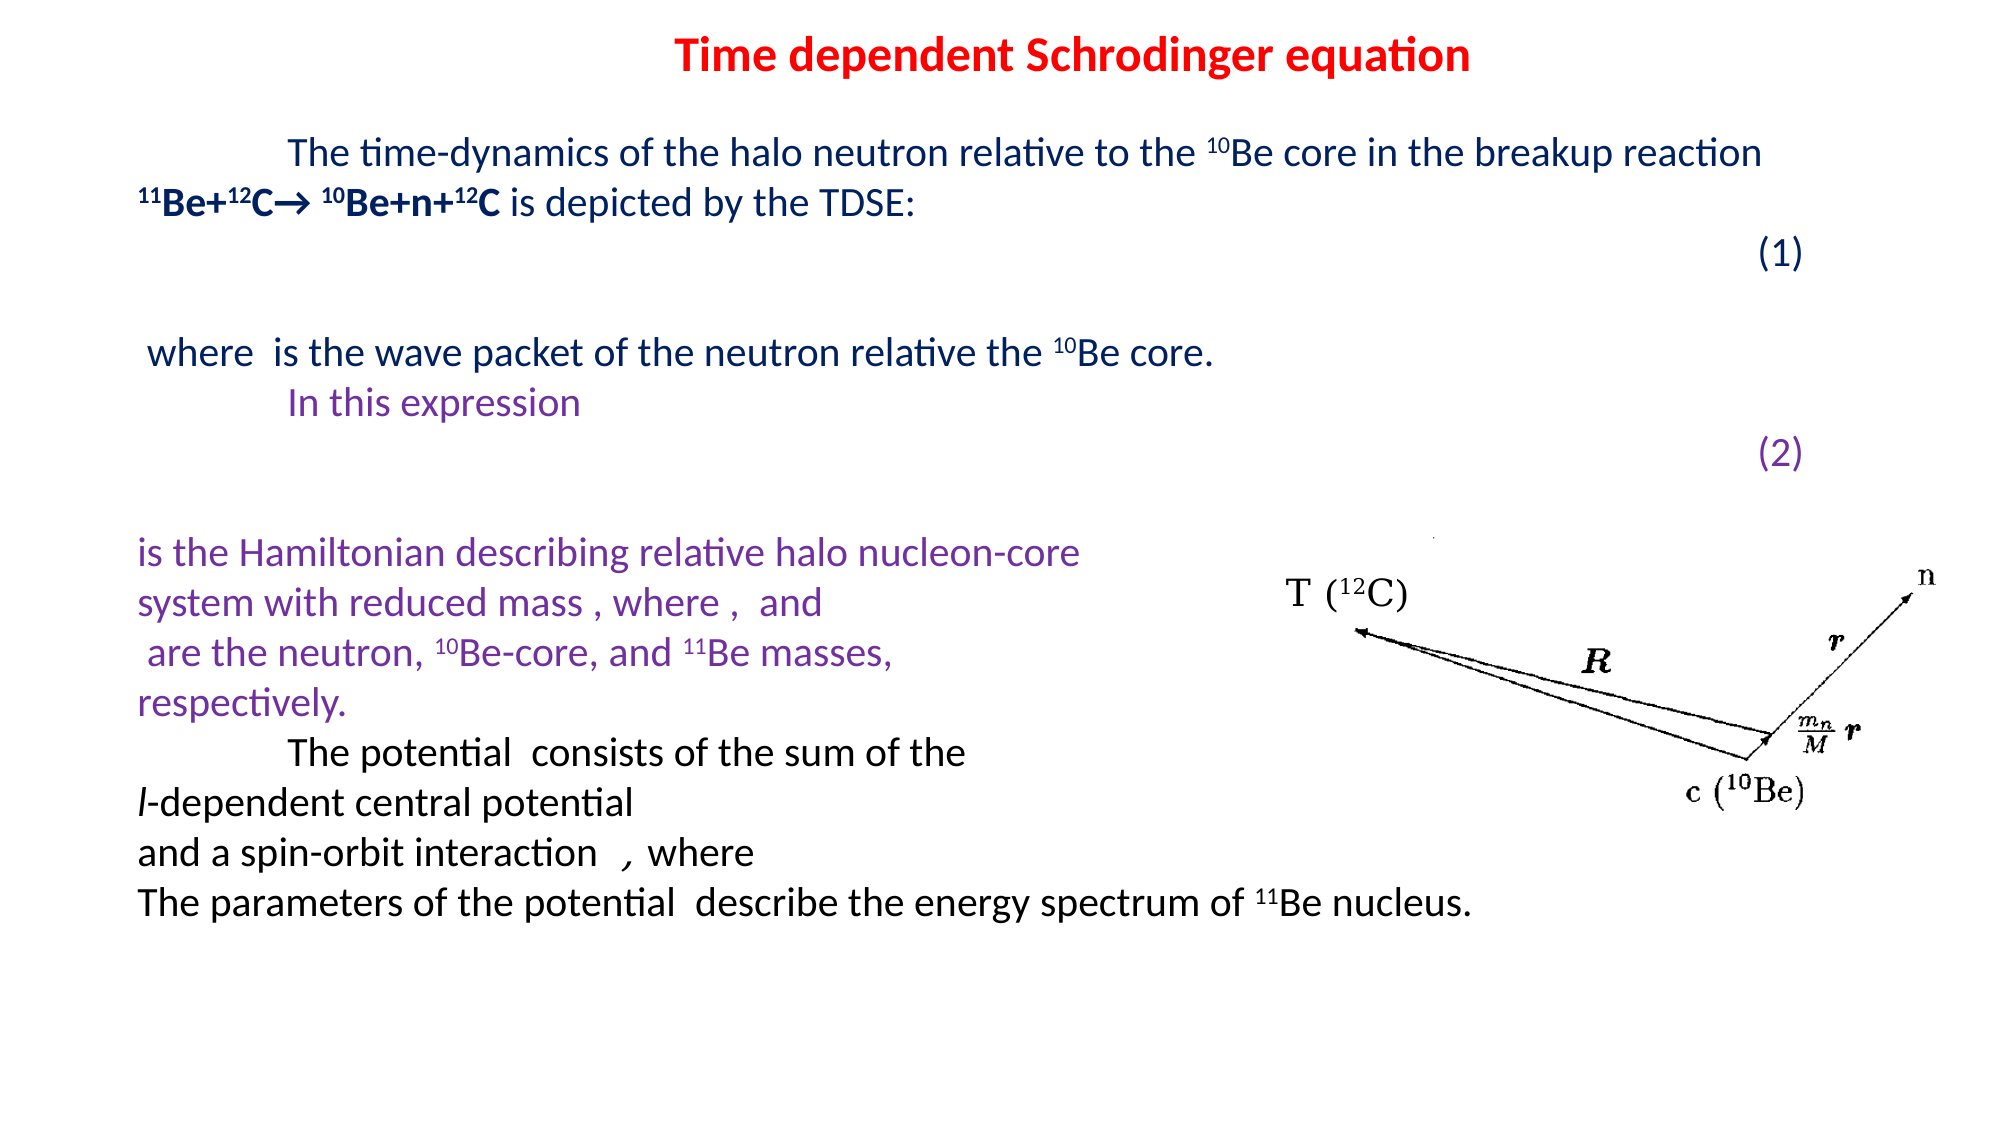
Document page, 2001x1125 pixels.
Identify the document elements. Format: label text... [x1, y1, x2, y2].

text_box Time dependent Sсhrodinger equation [659, 13, 1487, 89]
picture [1258, 526, 1960, 827]
